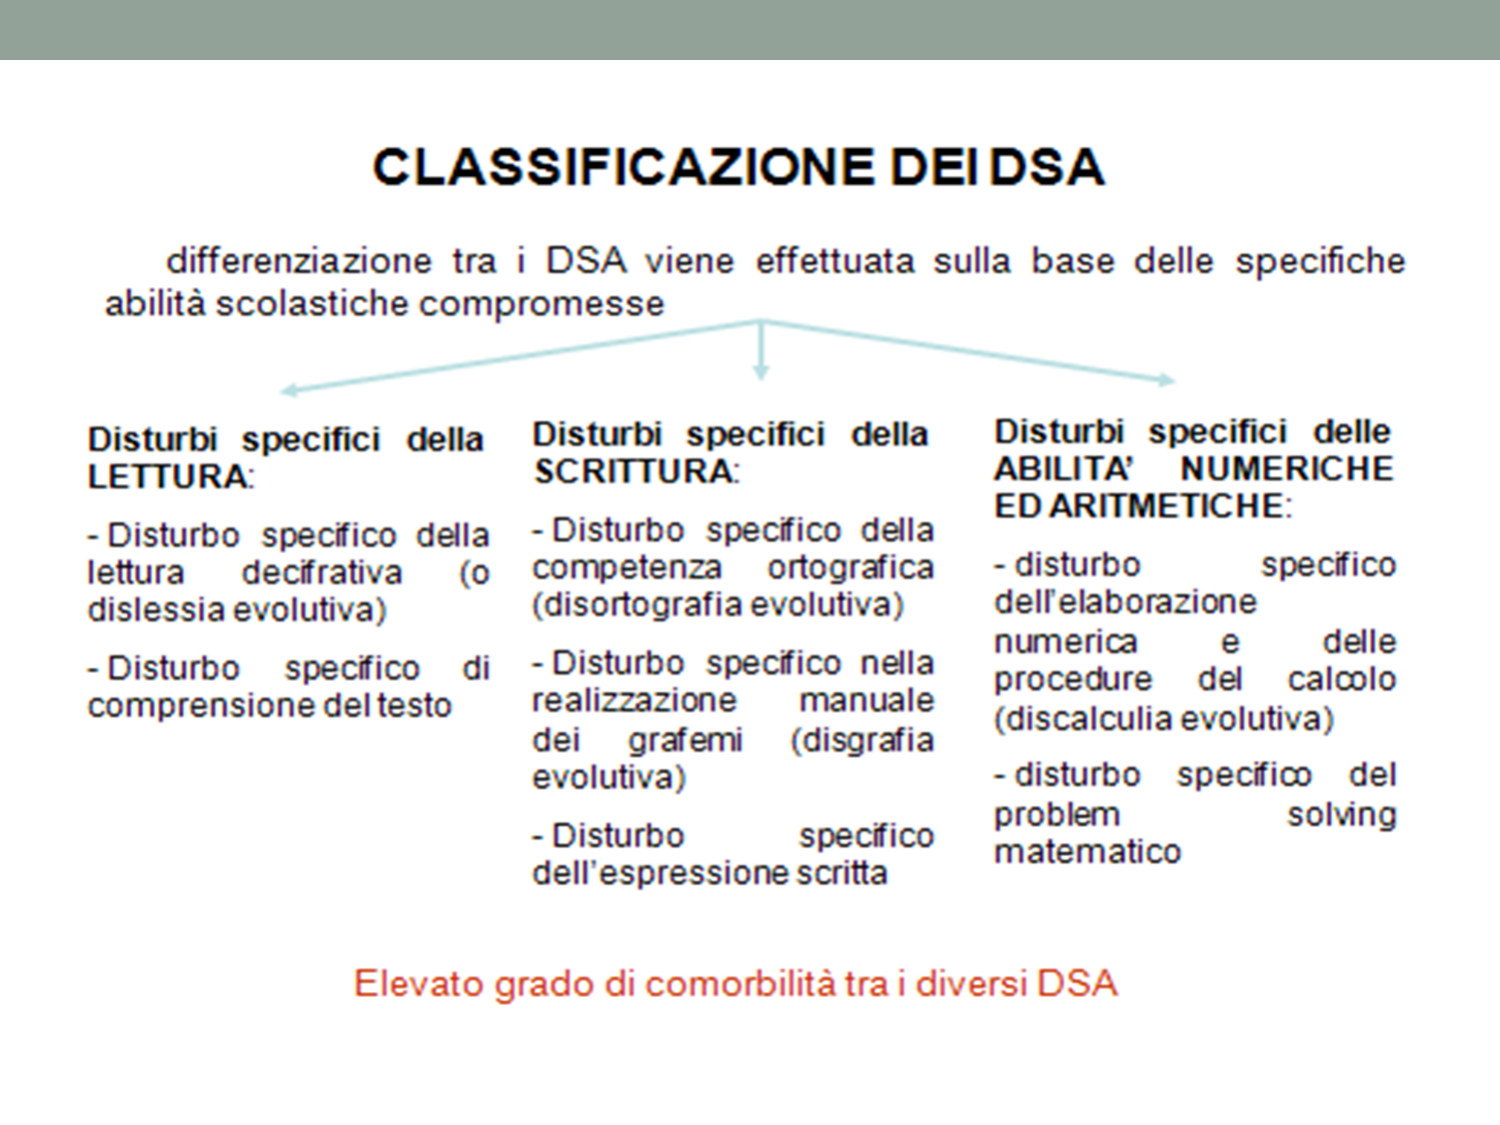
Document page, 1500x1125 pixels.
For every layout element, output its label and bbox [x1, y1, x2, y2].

picture [52, 84, 1448, 1042]
